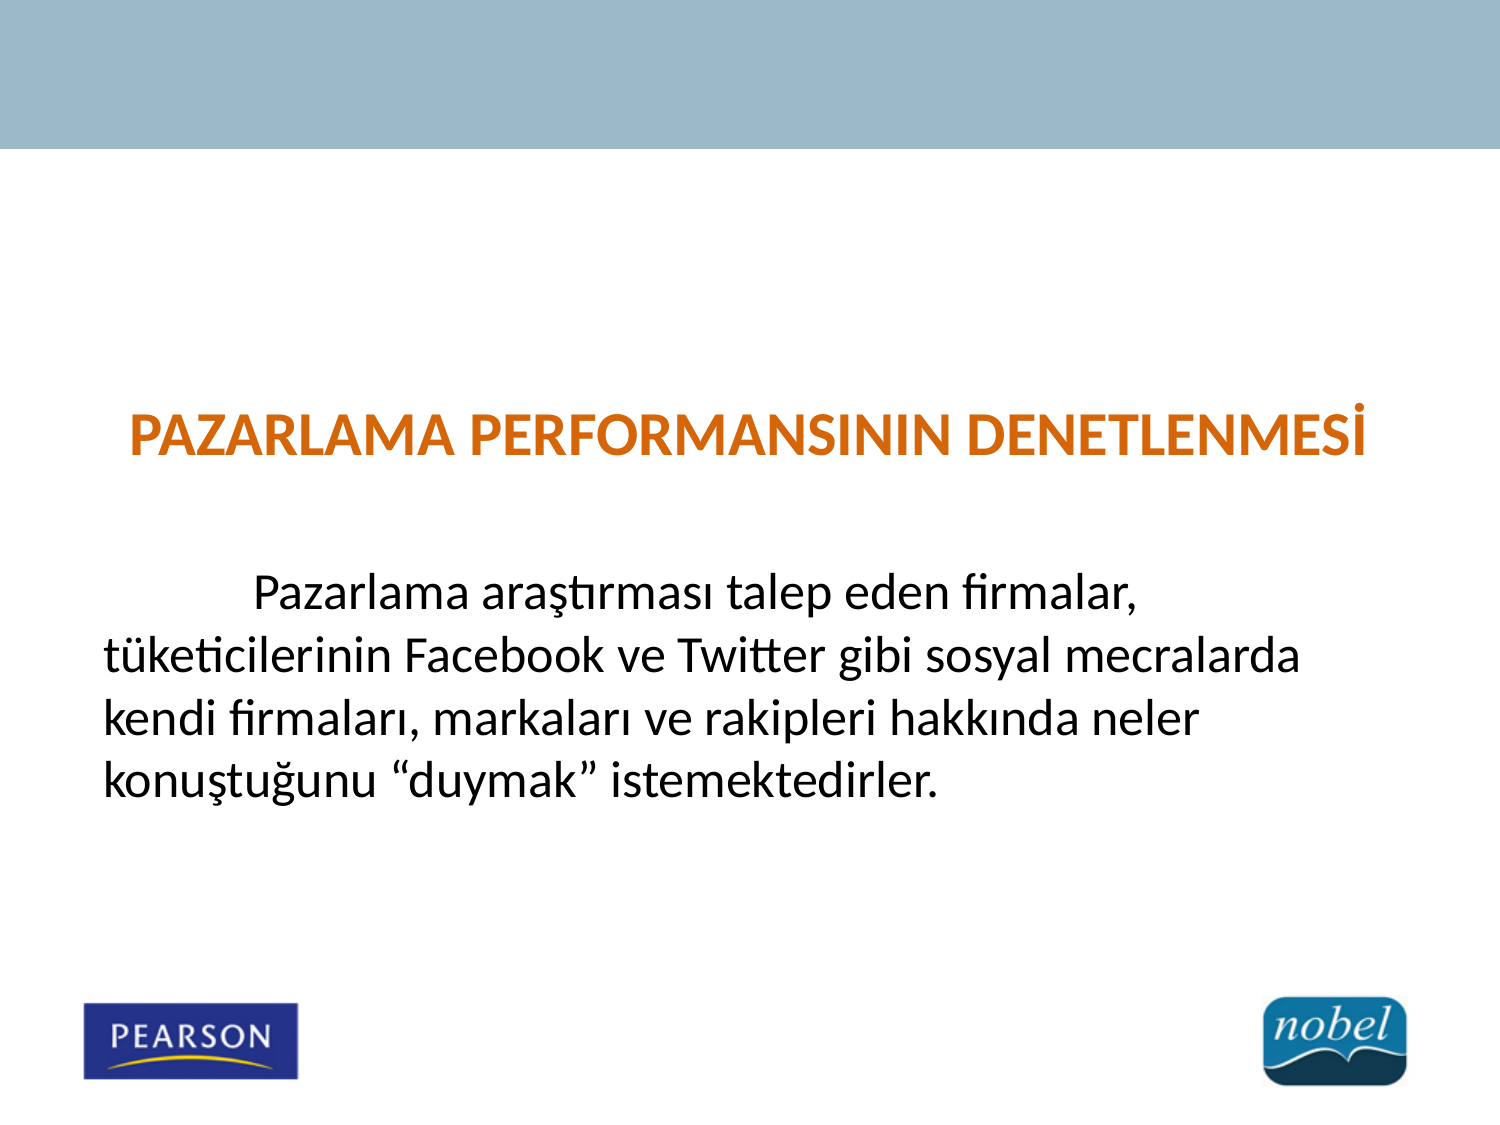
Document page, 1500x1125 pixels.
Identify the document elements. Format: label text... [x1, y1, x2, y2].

text_box Pazarlama araştırması talep eden firmalar, tüketicilerinin Facebook ve Twitter gibi sosyal mecralarda kendi firmaları, markaları ve rakipleri hakkında neler konuştuğunu “duymak” istemektedirler. [88, 550, 1412, 816]
picture [0, 0, 1500, 1125]
text_box PAZARLAMA PERFORMANSININ DENETLENMESİ [88, 385, 1412, 475]
